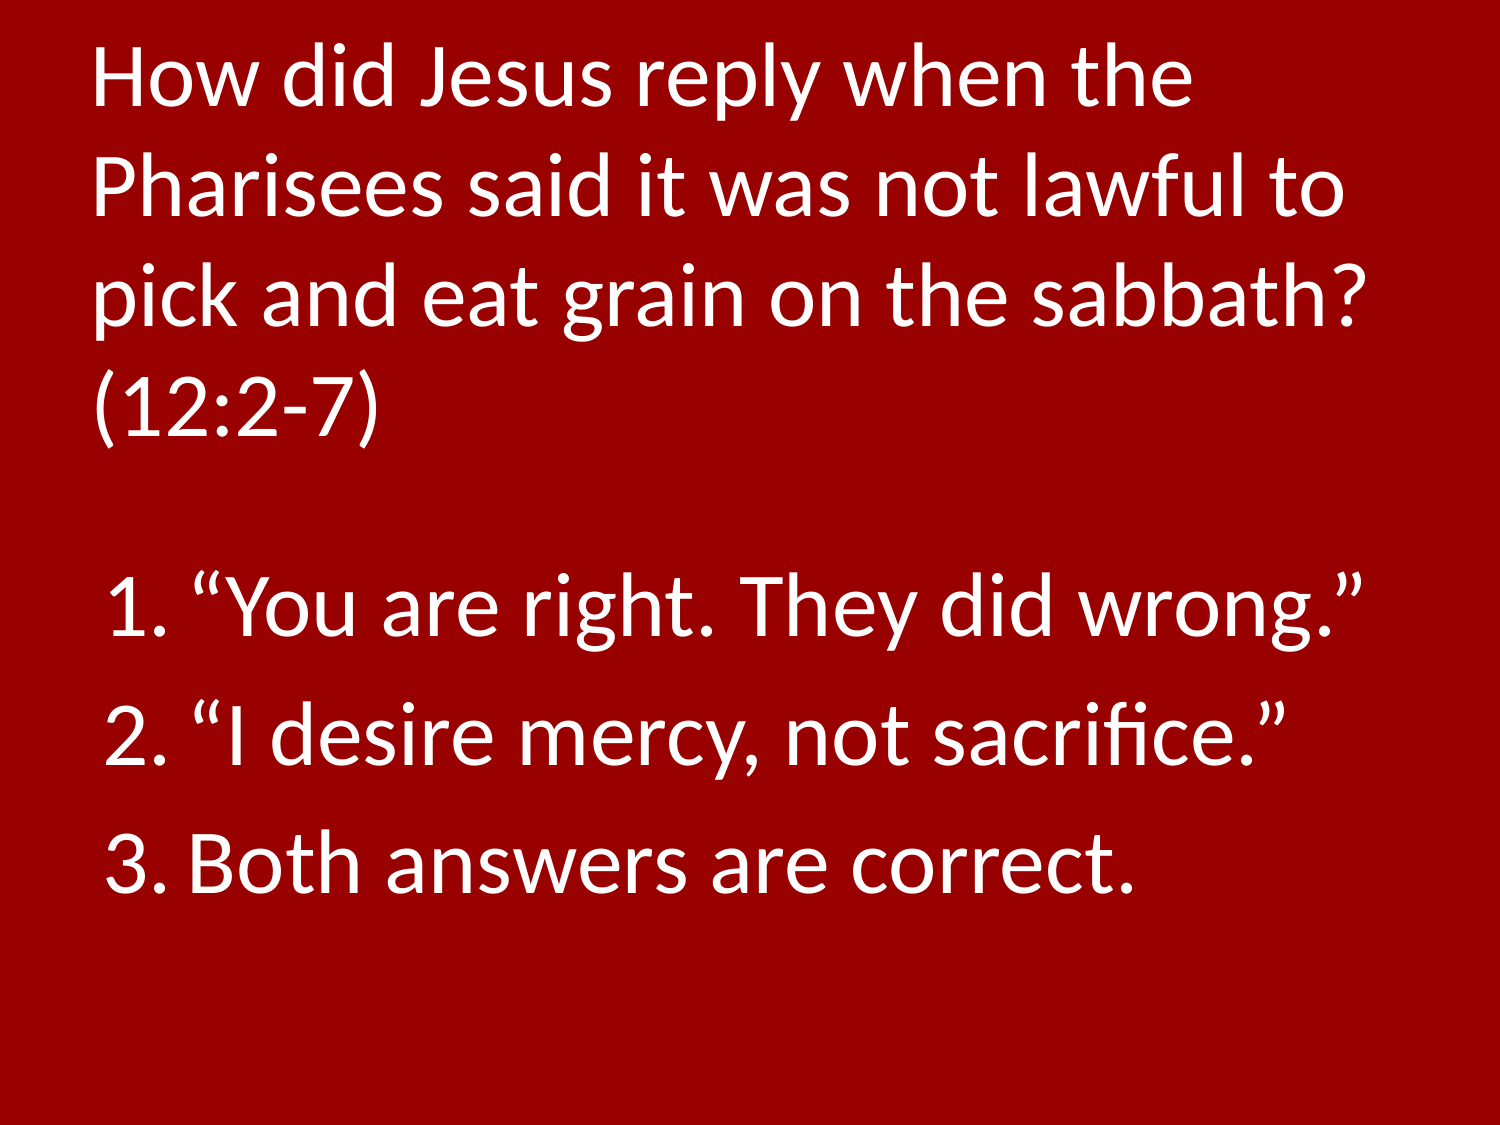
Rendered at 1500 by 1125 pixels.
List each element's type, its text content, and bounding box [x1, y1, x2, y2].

title How did Jesus reply when the Pharisees said it was not lawful to pick and eat grain on the sabbath? (12:2-7) [75, 45, 1425, 425]
list “You are right. They did wrong.” “I desire mercy, not sacrifice.” Both answers are correct. [87, 537, 1438, 1055]
